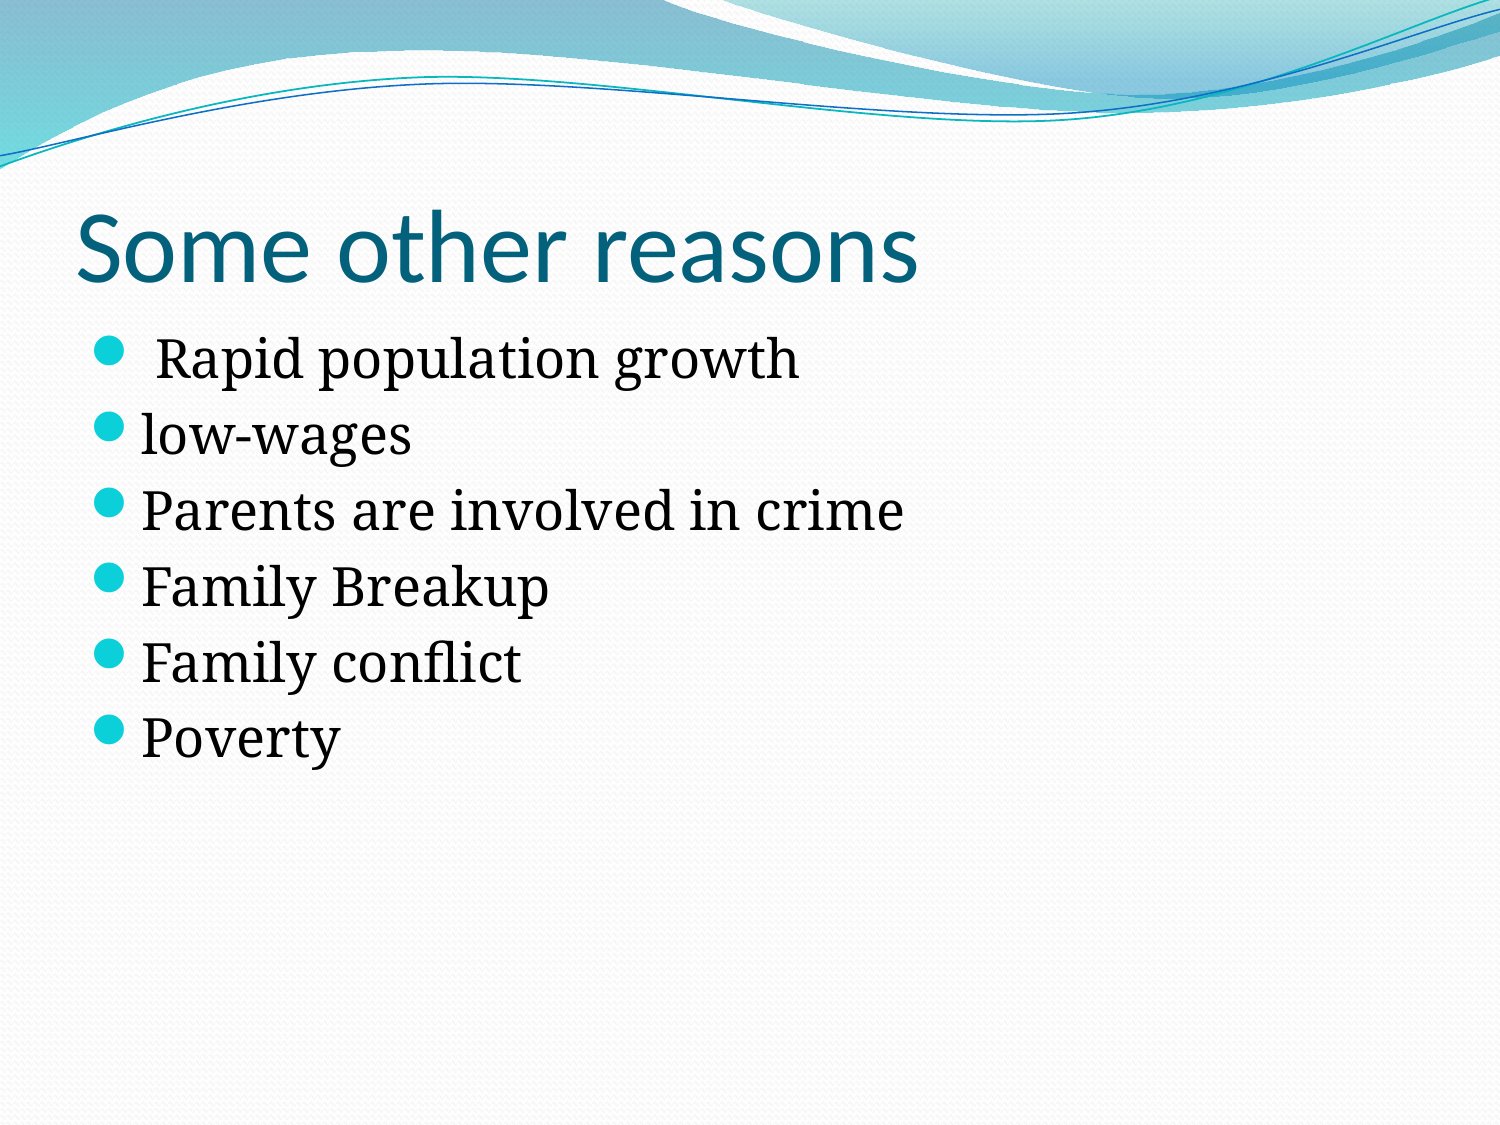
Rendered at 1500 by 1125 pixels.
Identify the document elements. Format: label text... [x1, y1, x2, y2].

title Some other reasons [75, 115, 1425, 303]
list Rapid population growth low-wages Parents are involved in crime Family Breakup Family conflict Poverty [75, 317, 1425, 1038]
